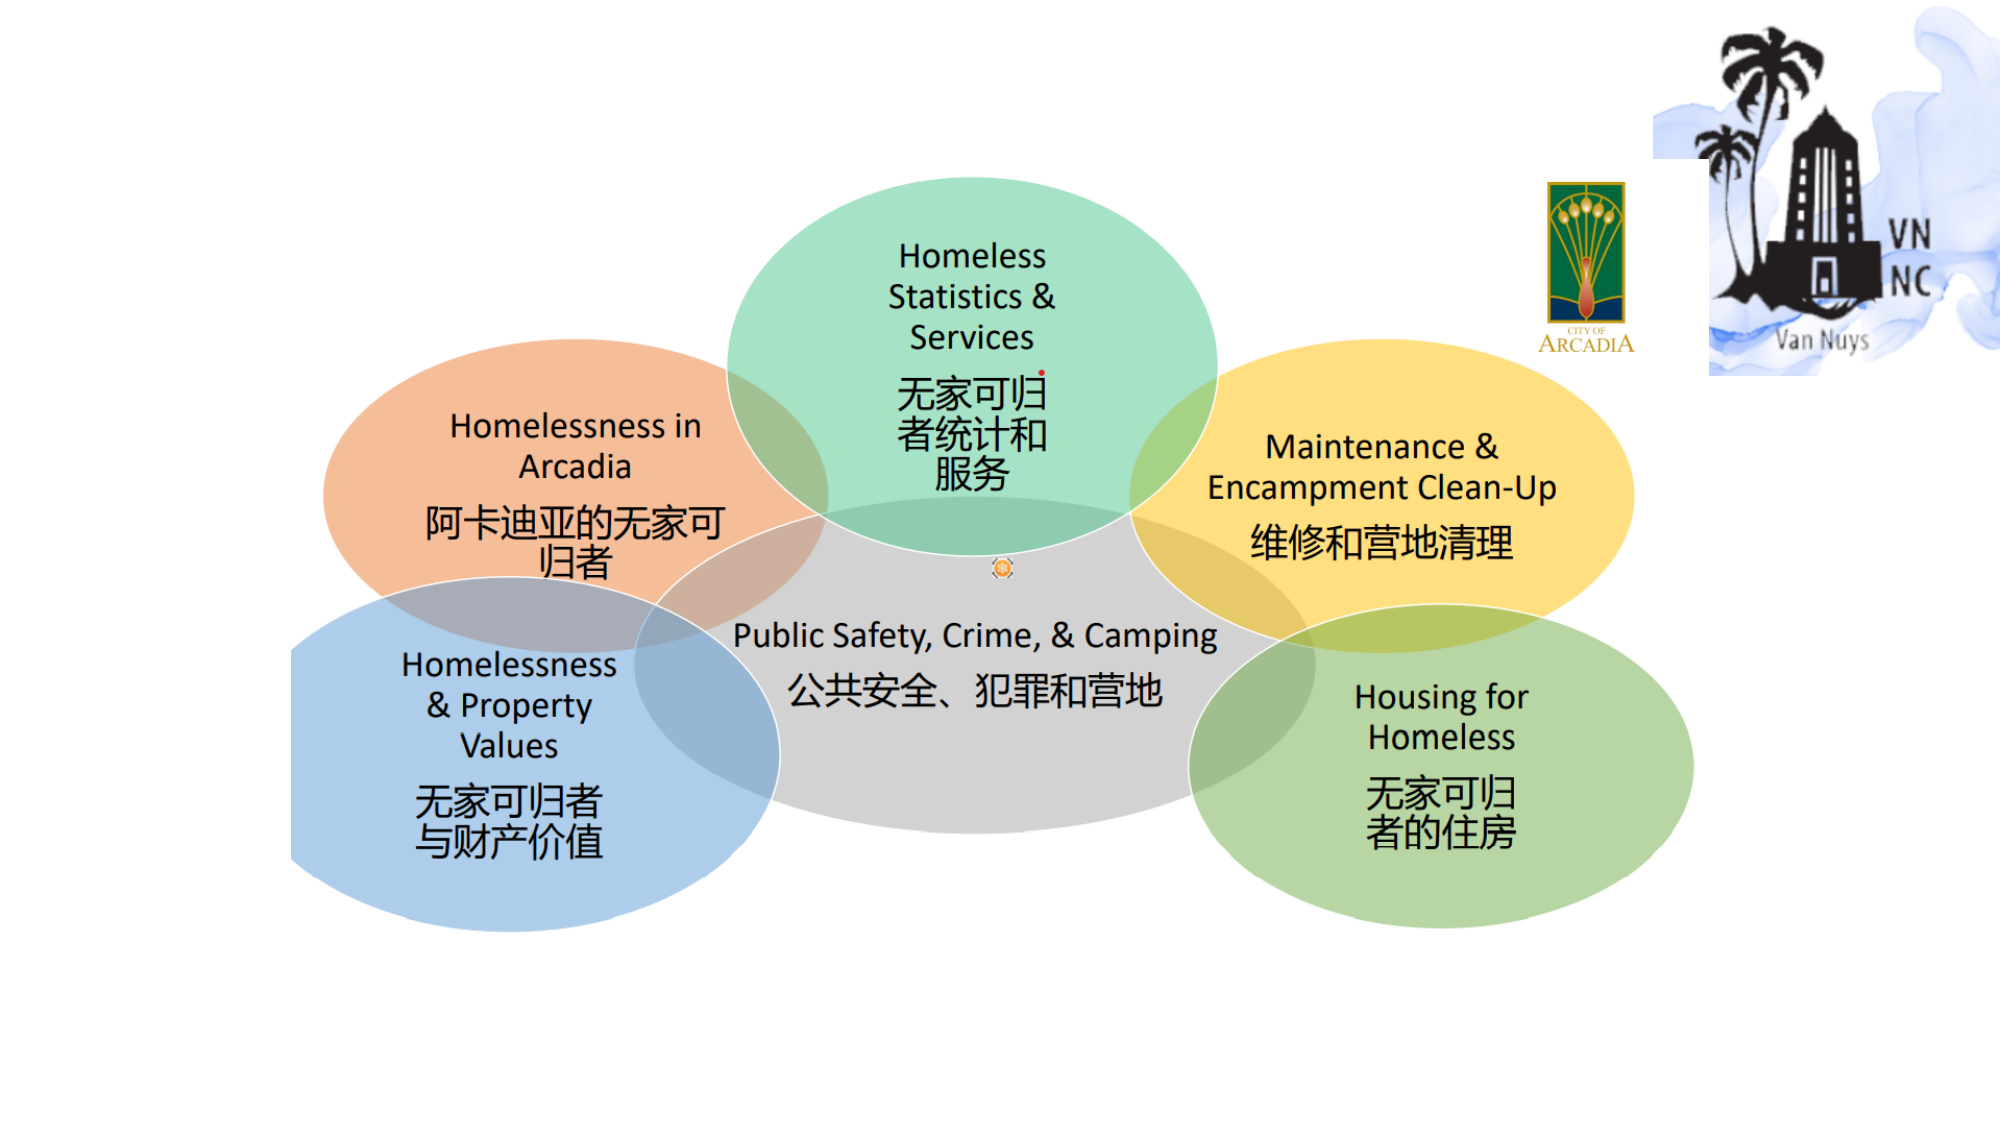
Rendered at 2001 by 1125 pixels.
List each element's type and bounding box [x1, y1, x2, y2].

picture [291, 0, 2000, 966]
